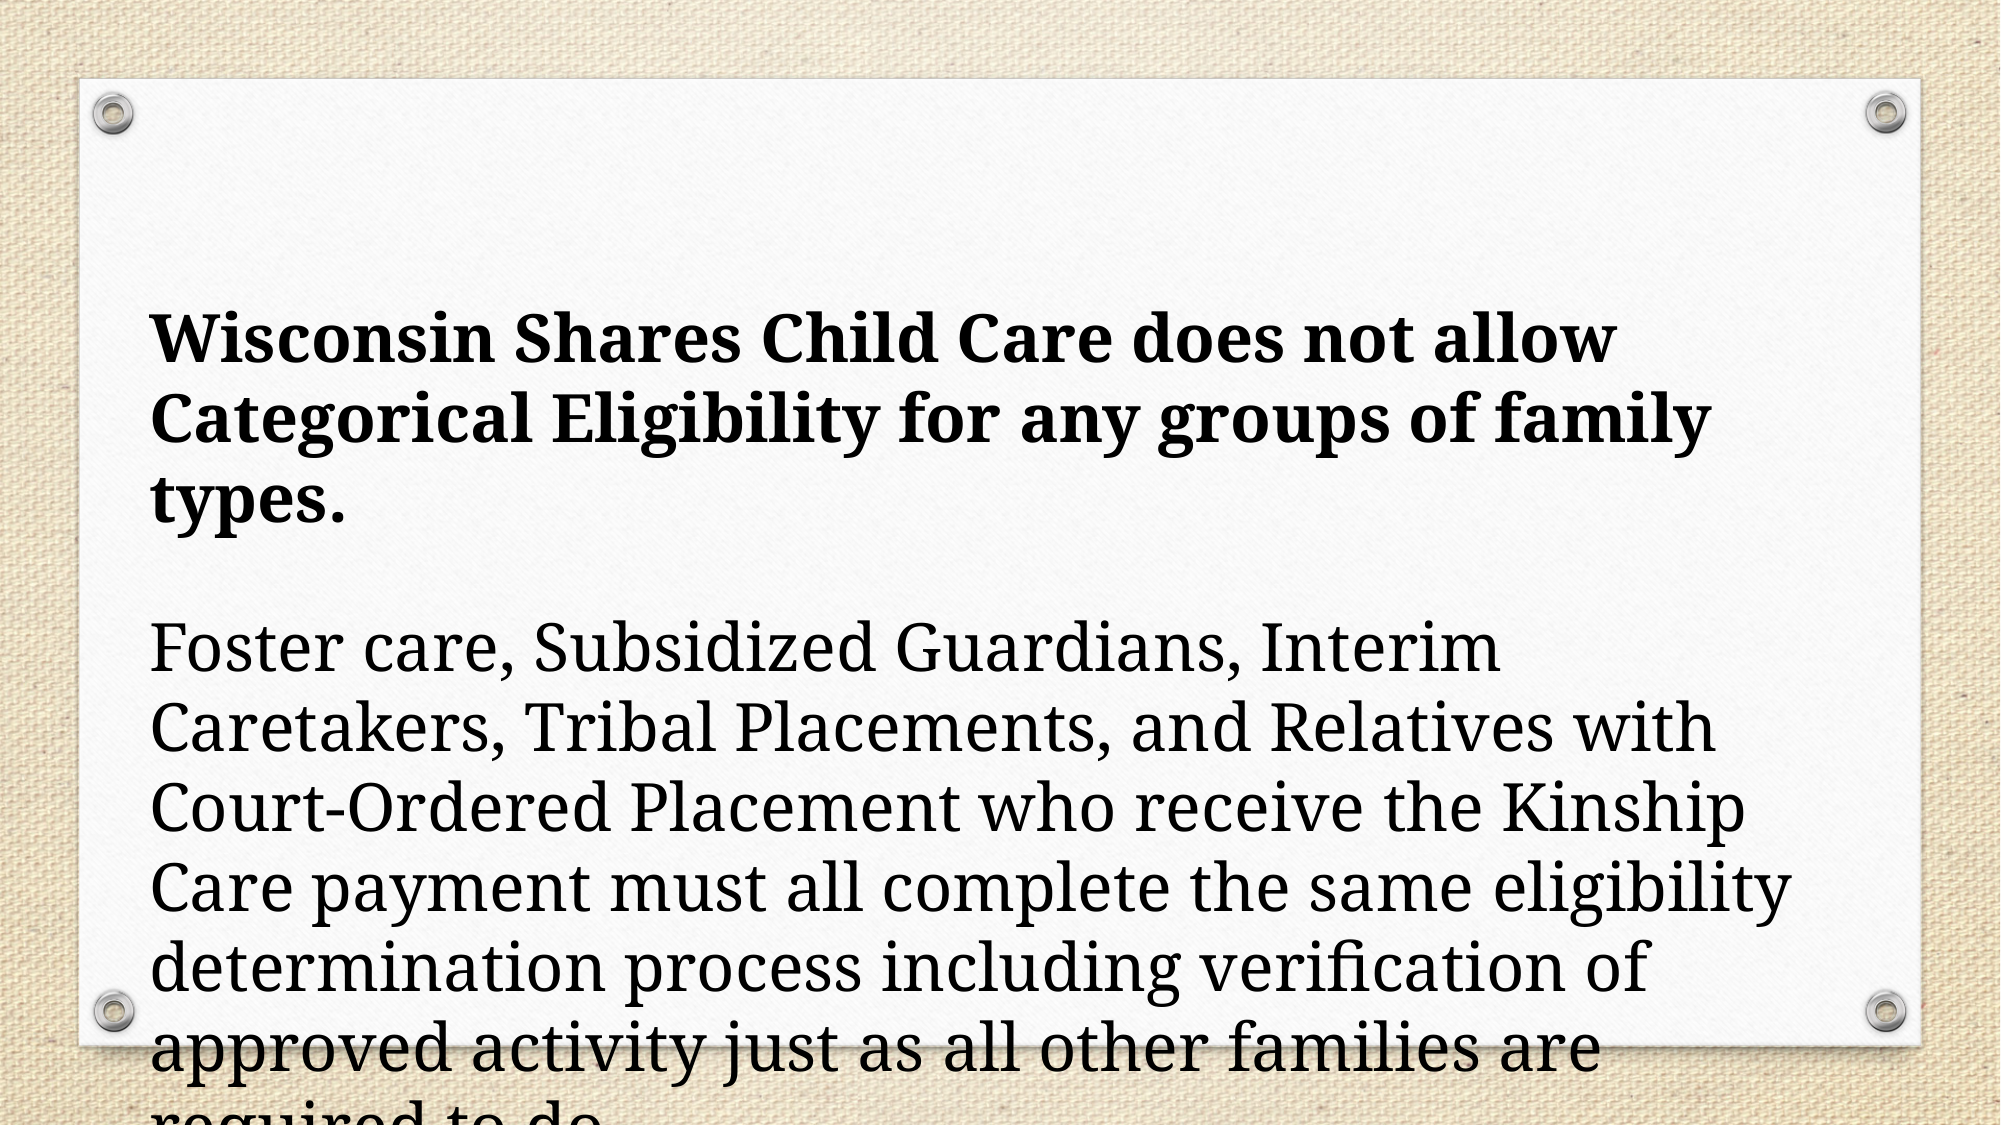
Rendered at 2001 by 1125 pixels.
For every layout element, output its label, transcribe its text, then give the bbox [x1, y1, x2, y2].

text_box Wisconsin Shares Child Care does not allow Categorical Eligibility for any groups of family types. Foster care, Subsidized Guardians, Interim Caretakers, Tribal Placements, and Relatives with Court-Ordered Placement who receive the Kinship Care payment must all complete the same eligibility determination process including verification of approved activity just as all other families are required to do. [134, 288, 1873, 1125]
picture [0, 0, 2001, 1125]
